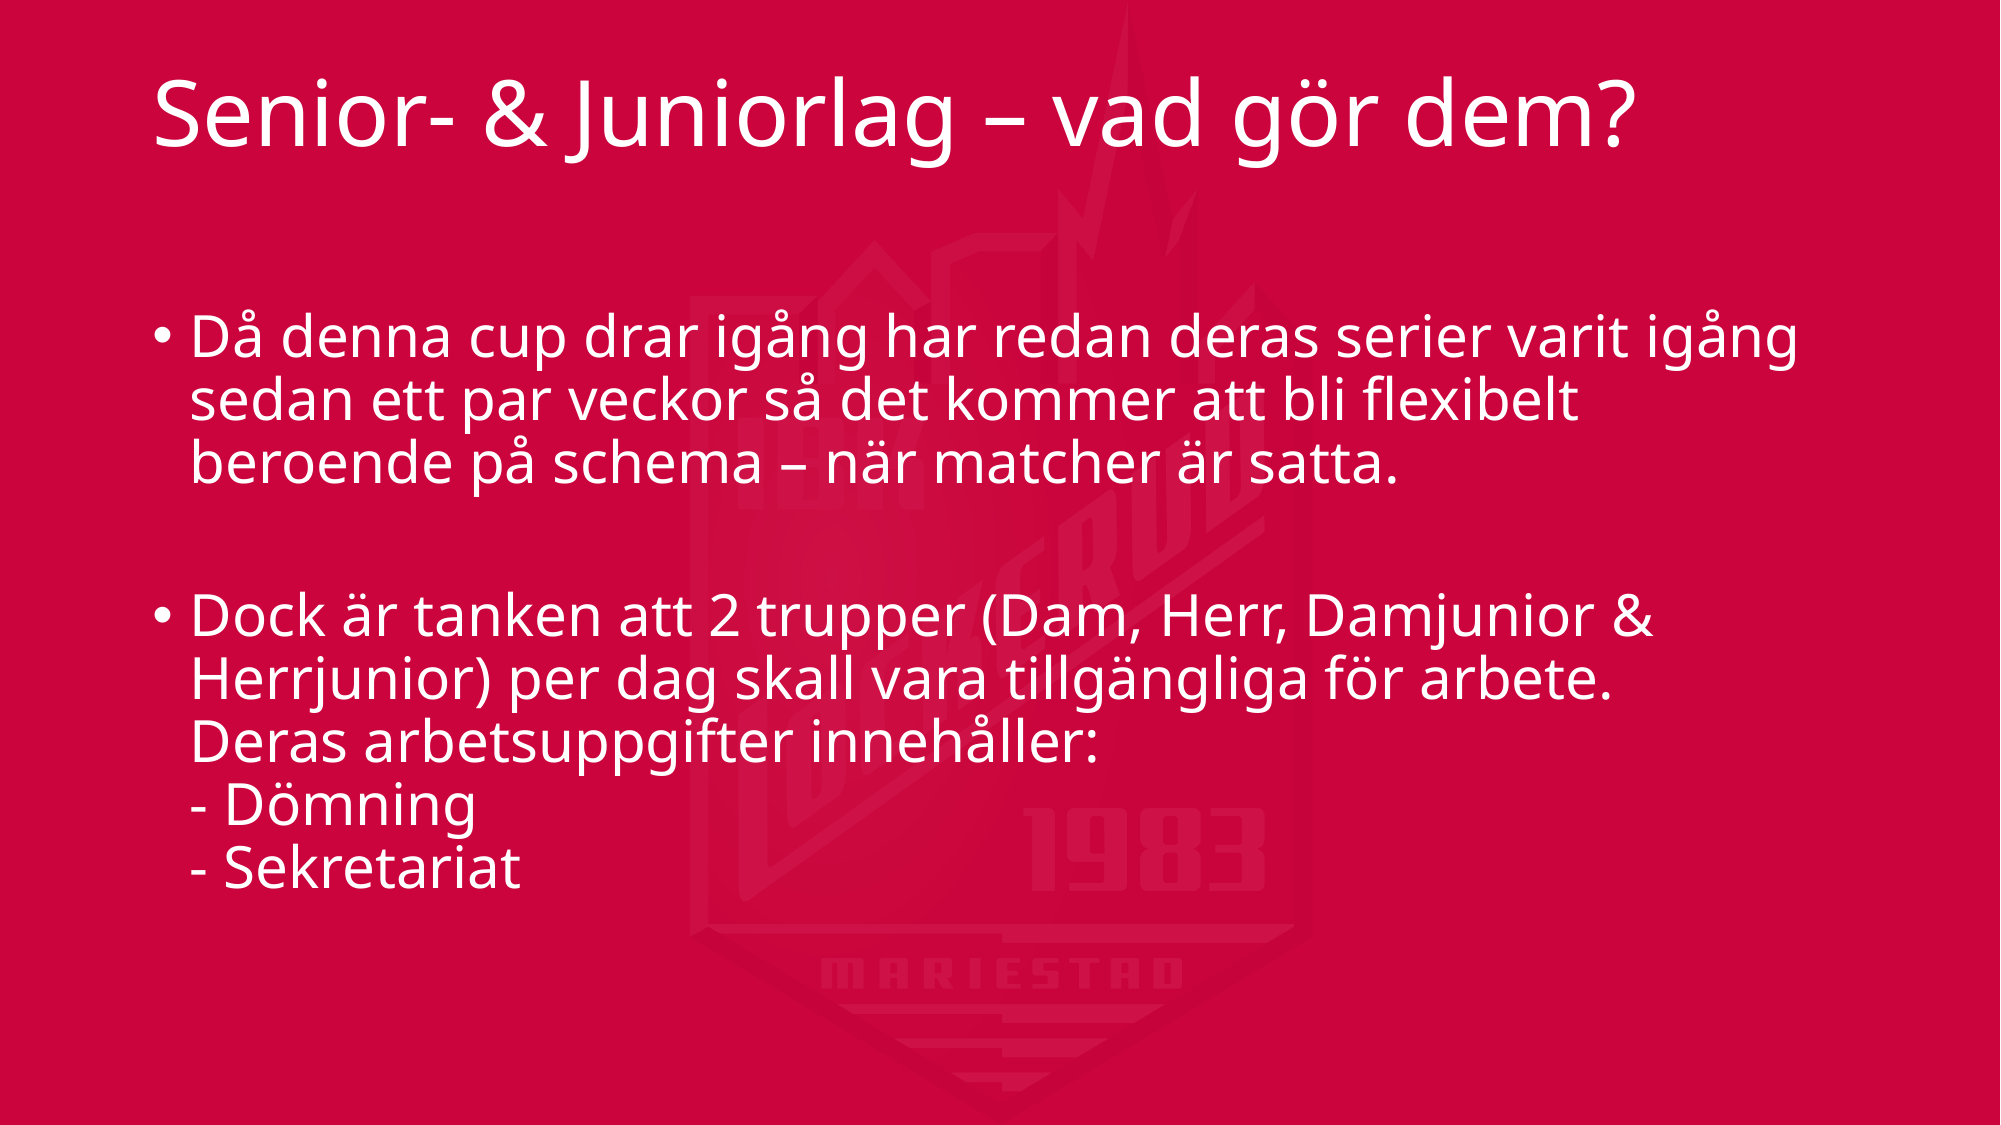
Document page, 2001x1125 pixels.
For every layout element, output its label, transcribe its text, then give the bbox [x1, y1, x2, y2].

title Senior- & Juniorlag – vad gör dem? [137, 59, 1863, 278]
list Då denna cup drar igång har redan deras serier varit igång sedan ett par veckor så det kommer att bli flexibelt beroende på schema – när matcher är satta. Dock är tanken att 2 trupper (Dam, Herr, Damjunior & Herrjunior) per dag skall vara tillgängliga för arbete. Deras arbetsuppgifter innehåller: - Dömning - Sekretariat [137, 299, 1863, 1014]
